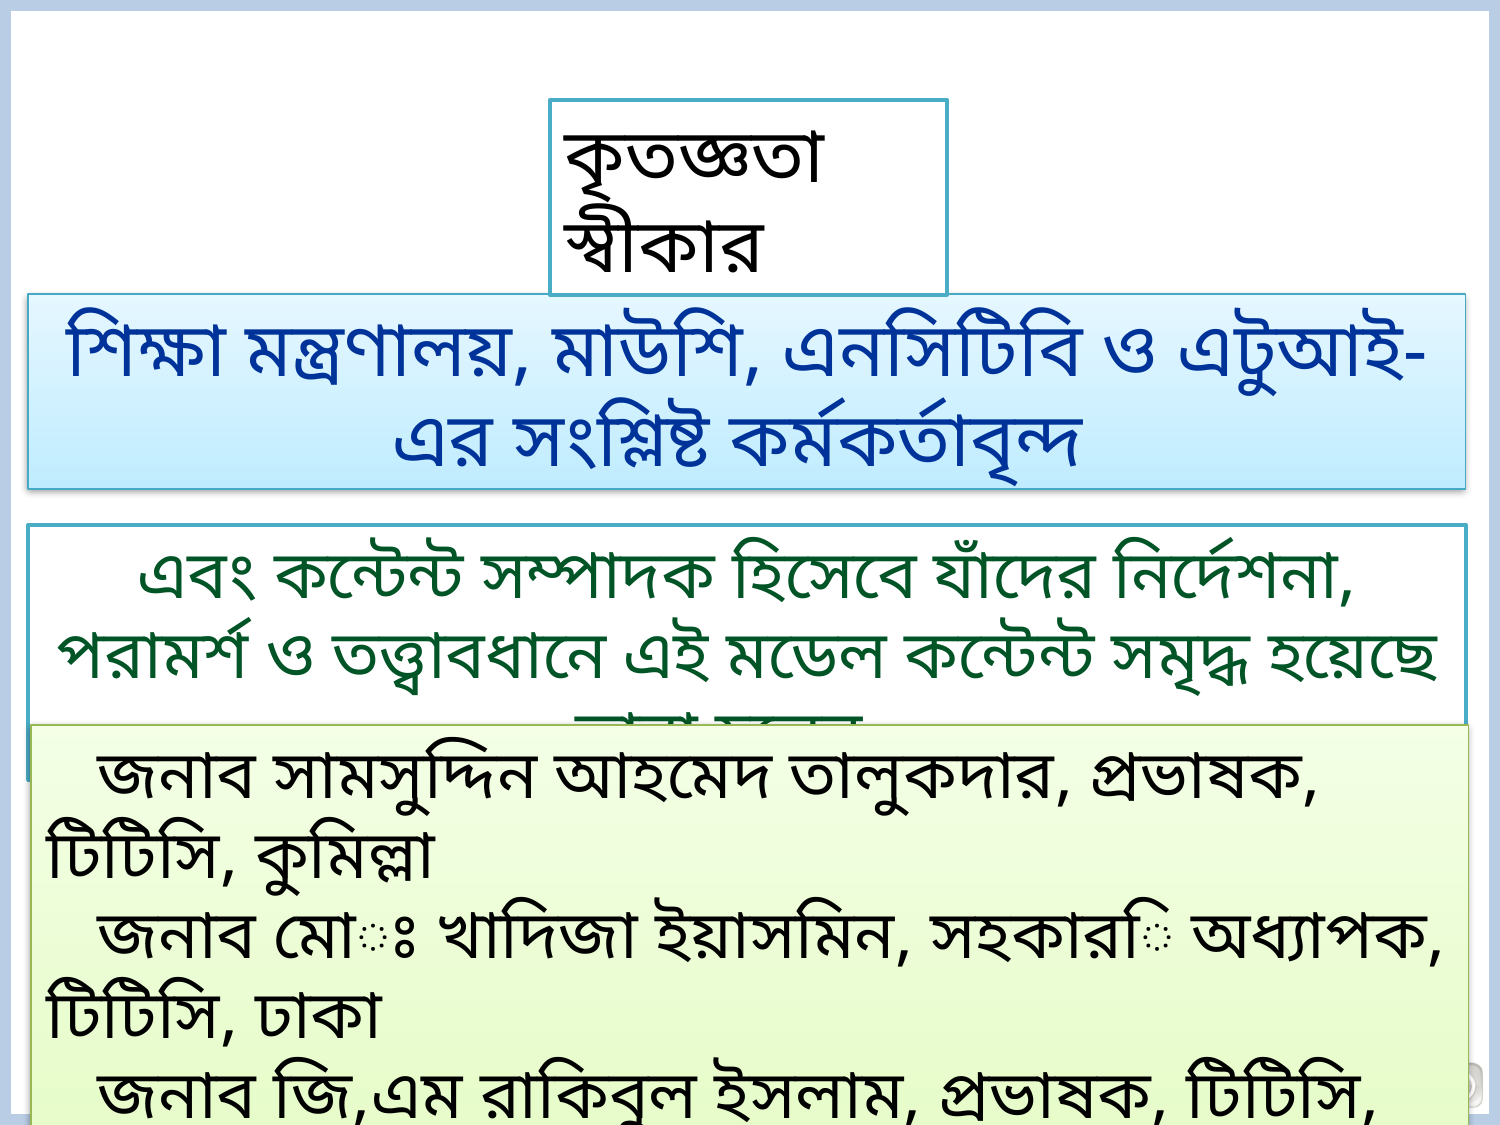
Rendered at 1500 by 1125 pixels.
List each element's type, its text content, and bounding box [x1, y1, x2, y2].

text_box কৃতজ্ঞতা স্বীকার [548, 98, 949, 297]
text_box শিক্ষা মন্ত্রণালয়, মাউশি, এনসিটিবি ও এটুআই-এর সংশ্লিষ্ট কর্মকর্তাবৃন্দ [27, 293, 1466, 490]
text_box এবং কন্টেন্ট সম্পাদক হিসেবে যাঁদের নির্দেশনা, পরামর্শ ও তত্ত্বাবধানে এই মডেল কন্টেন্ট সমৃদ্ধ হয়েছে তারা হলেন- [26, 523, 1468, 726]
text_box জনাব সামসুদ্দিন আহমেদ তালুকদার, প্রভাষক, টিটিসি, কুমিল্লা জনাব মোঃ খাদিজা ইয়াসমিন, সহকারি অধ্যাপক, টিটিসি, ঢাকা জনাব জি,এম রাকিবুল ইসলাম, প্রভাষক, টিটিসি, রংপুর [30, 724, 1469, 1125]
